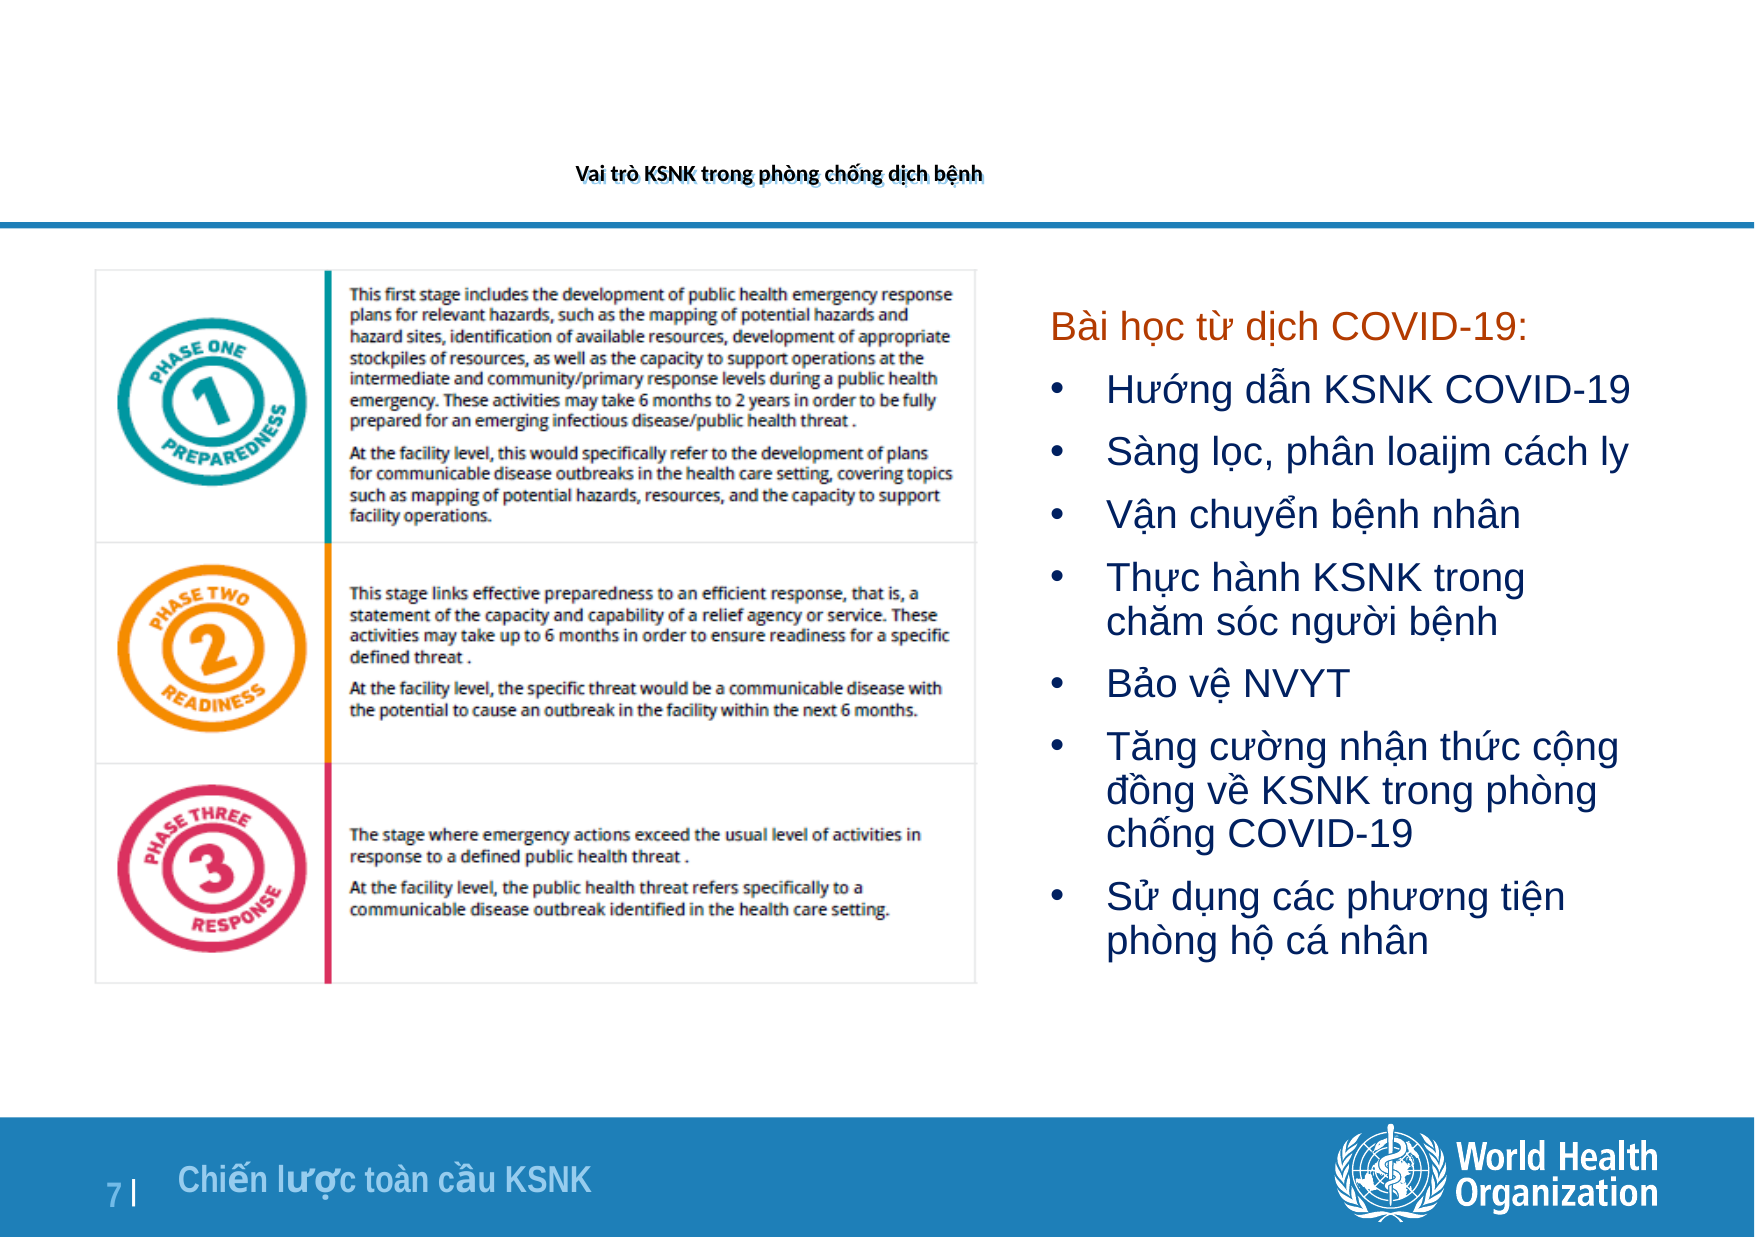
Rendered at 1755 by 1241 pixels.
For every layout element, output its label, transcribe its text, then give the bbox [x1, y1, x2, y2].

text_box Bài học từ dịch COVID-19: Hướng dẫn KSNK COVID-19 Sàng lọc, phân loaijm cách ly Vận chuyển bệnh nhân Thực hành KSNK trong chăm sóc người bệnh Bảo vệ NVYT Tăng cường nhận thức cộng đồng về KSNK trong phòng chống COVID-19 Sử dụng các phương tiện phòng hộ cá nhân [1037, 298, 1646, 978]
title Vai trò KSNK trong phòng chống dịch bệnh [78, 69, 1481, 187]
picture [88, 269, 985, 996]
